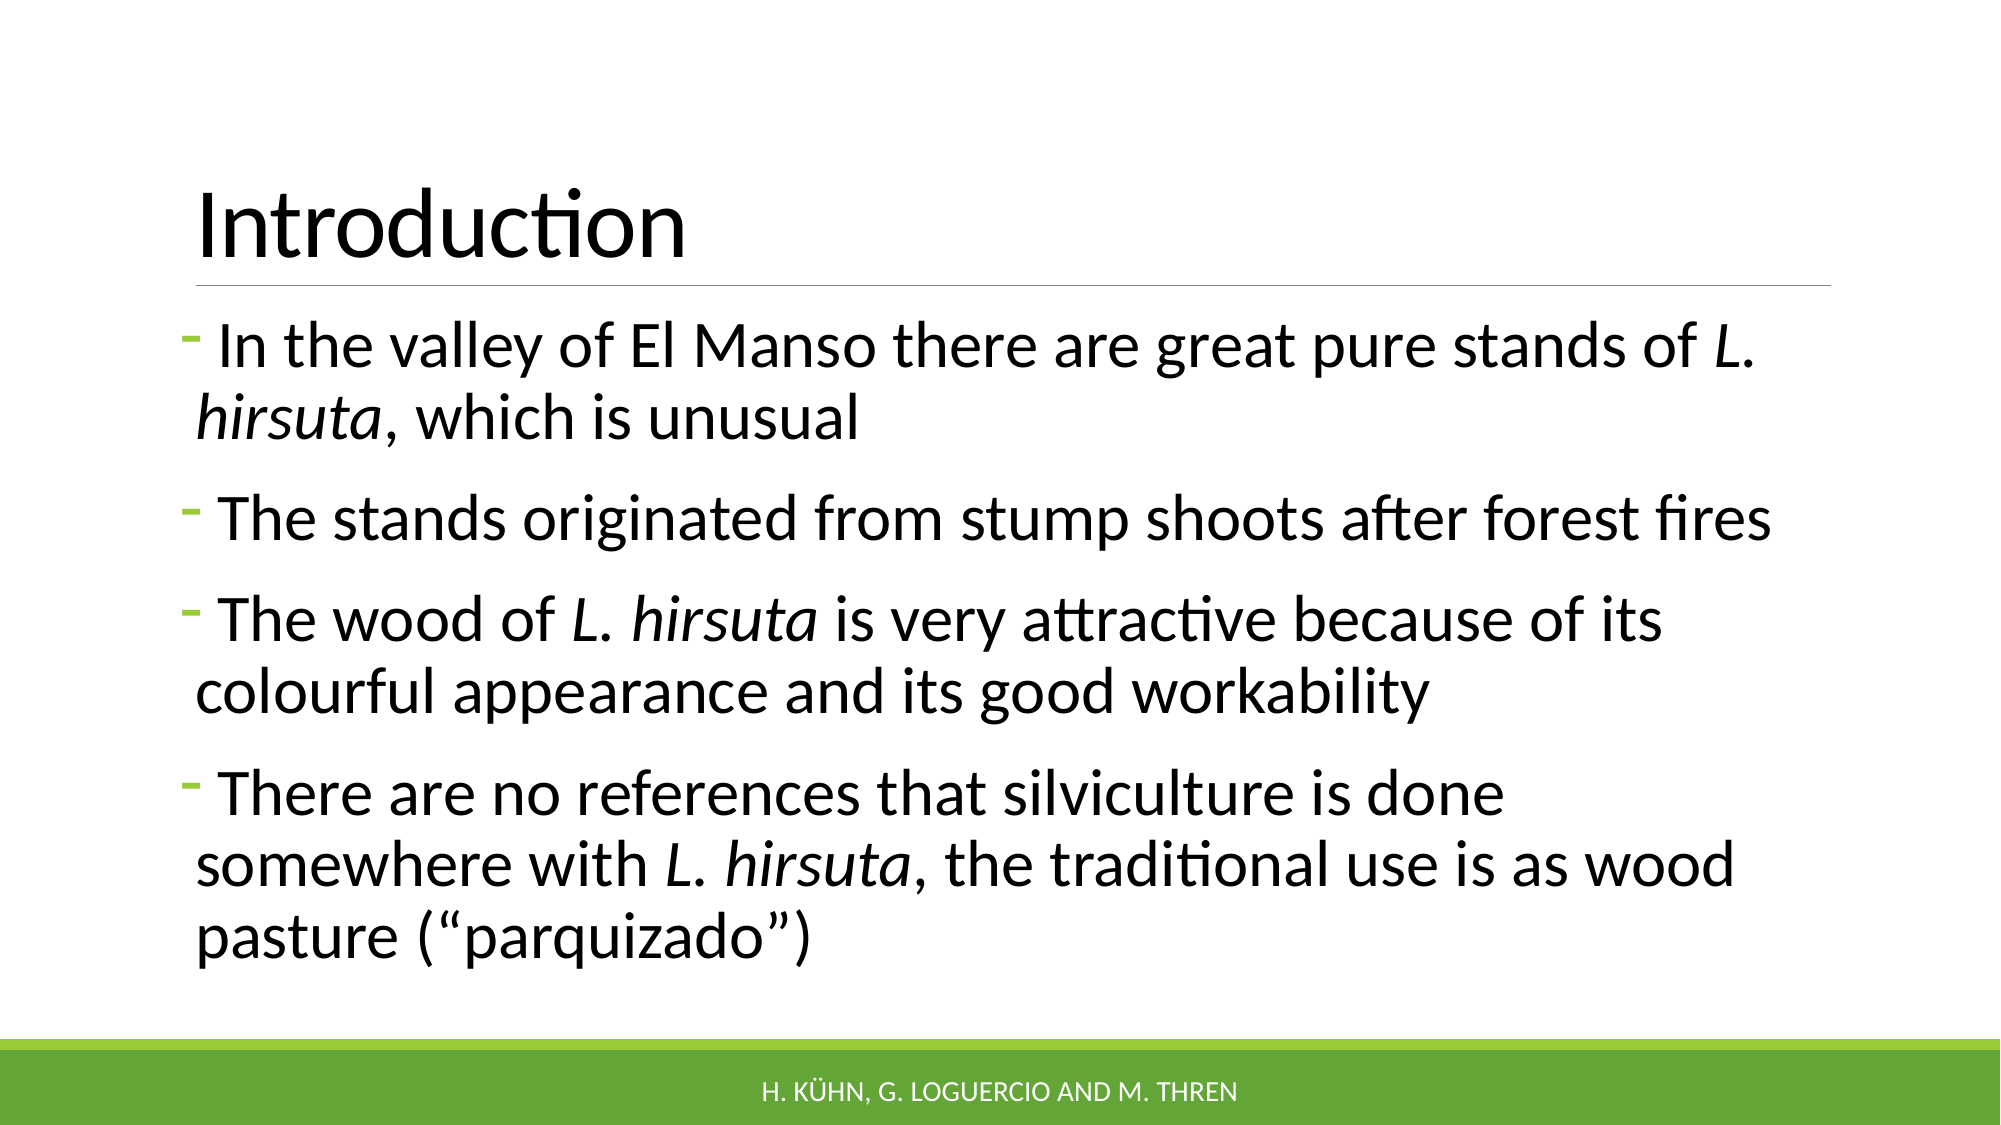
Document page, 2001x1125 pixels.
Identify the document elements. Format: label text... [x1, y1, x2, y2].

title Introduction [180, 47, 1830, 285]
list In the valley of El Manso there are great pure stands of L. hirsuta, which is unusual The stands originated from stump shoots after forest fires The wood of L. hirsuta is very attractive because of its colourful appearance and its good workability There are no references that silviculture is done somewhere with L. hirsuta, the traditional use is as wood pasture (“parquizado”) [180, 302, 1830, 963]
footer H. Kühn, G. Loguercio and M. Thren [604, 1059, 1396, 1120]
